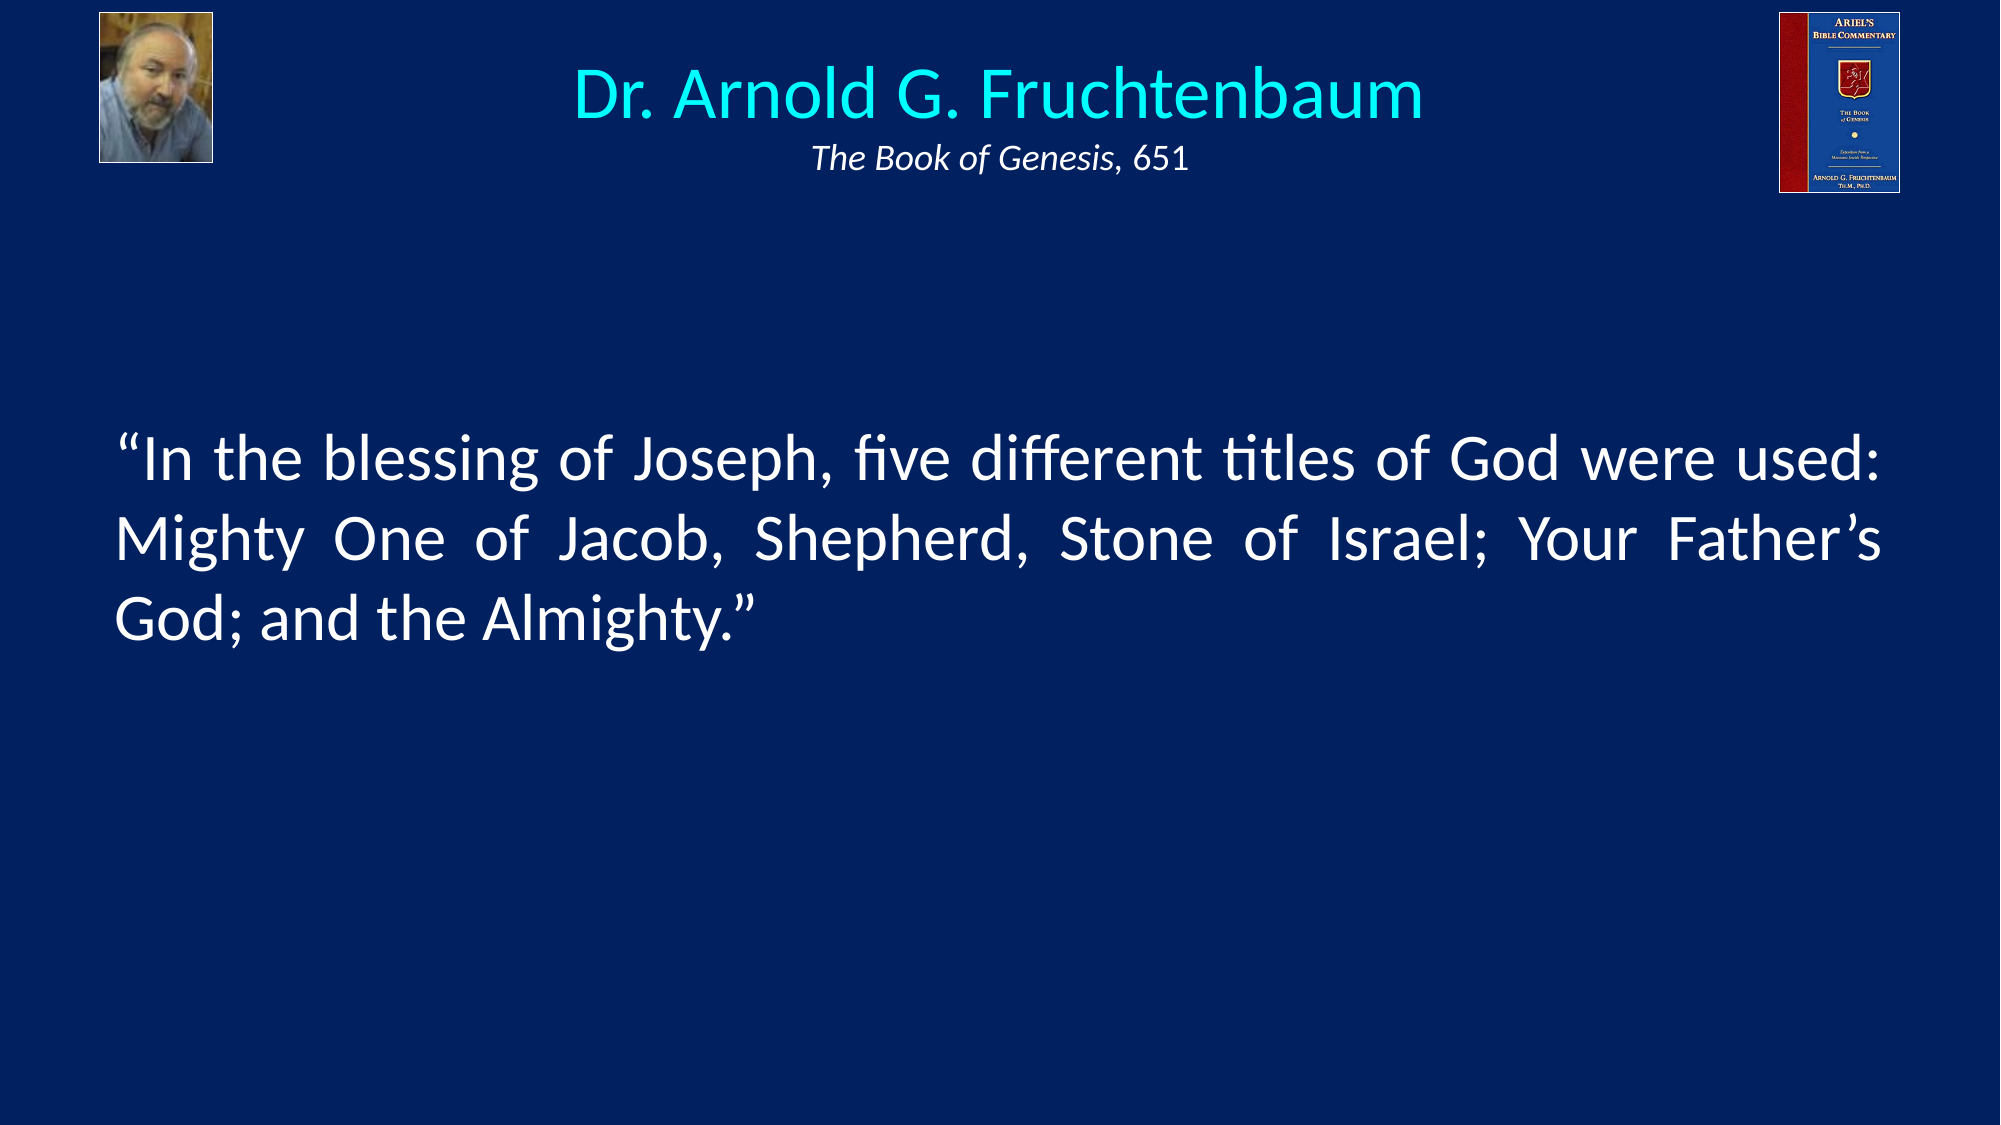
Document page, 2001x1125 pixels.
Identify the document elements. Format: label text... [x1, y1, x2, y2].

picture [1779, 12, 1901, 193]
list “In the blessing of Joseph, five different titles of God were used: Mighty One of Jacob, Shepherd, Stone of Israel; Your Father’s God; and the Almighty.” [99, 405, 1901, 719]
text_box Dr. Arnold G. Fruchtenbaum The Book of Genesis, 651 [554, 35, 1446, 186]
picture [99, 12, 213, 163]
